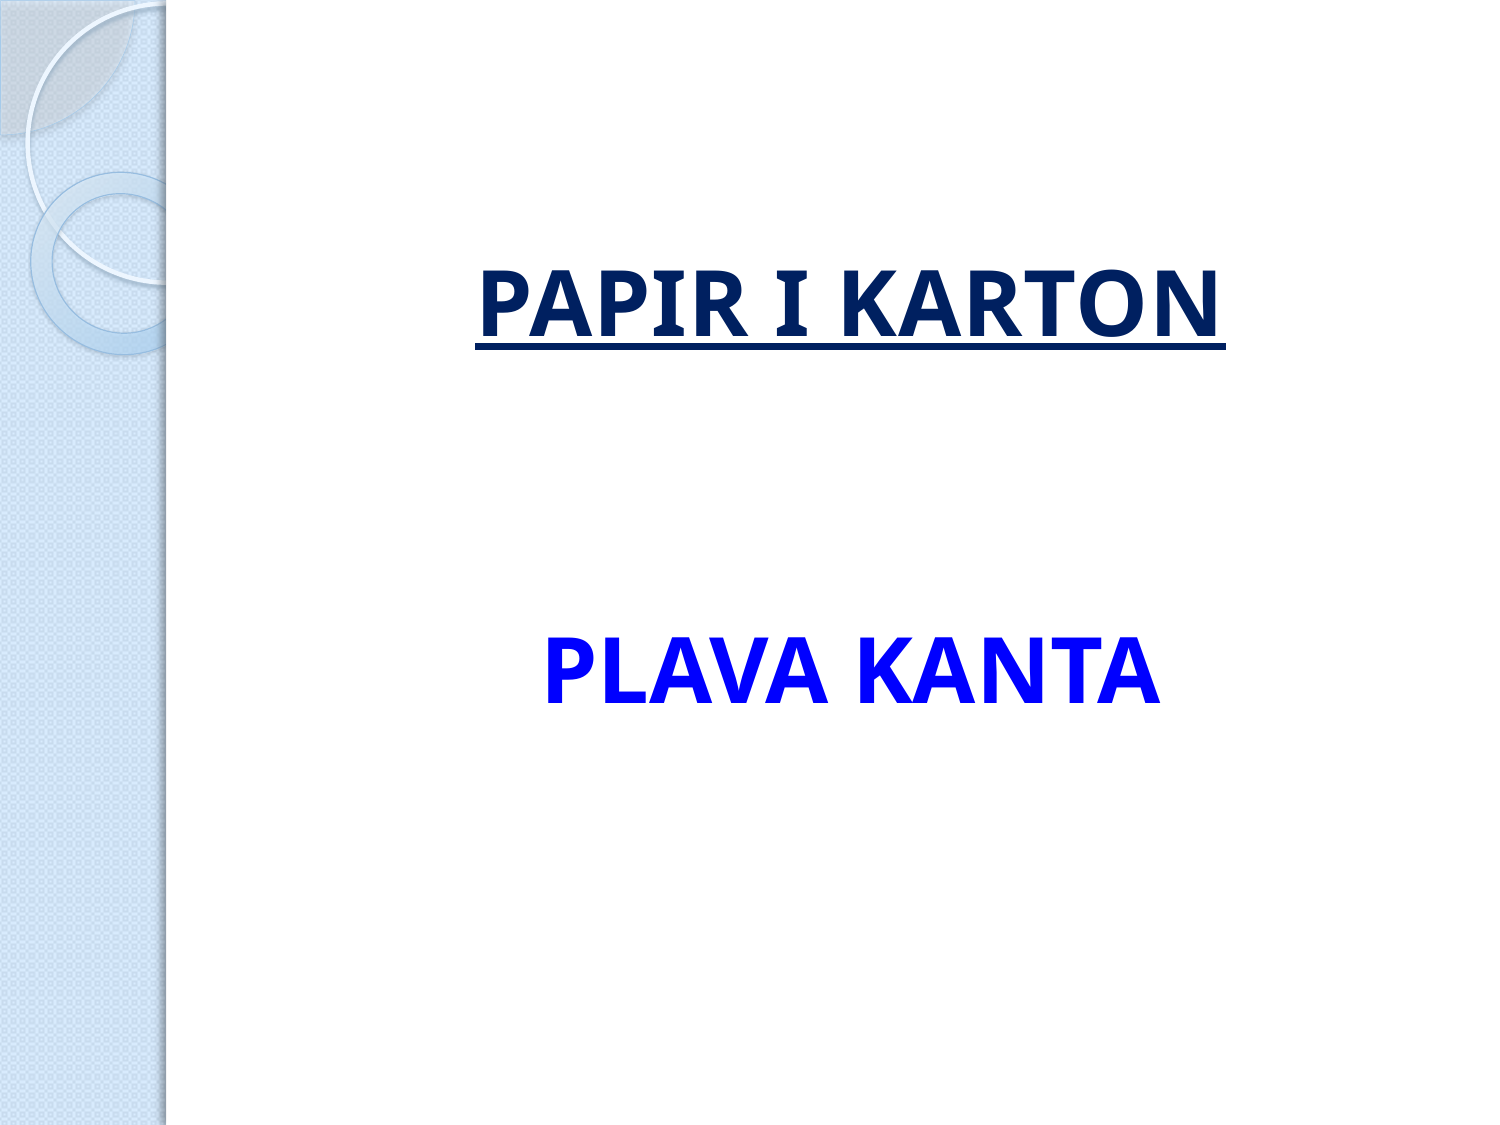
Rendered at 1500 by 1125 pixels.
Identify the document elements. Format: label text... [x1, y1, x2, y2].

list PAPIR I KARTON PLAVA KANTA [235, 237, 1466, 1025]
